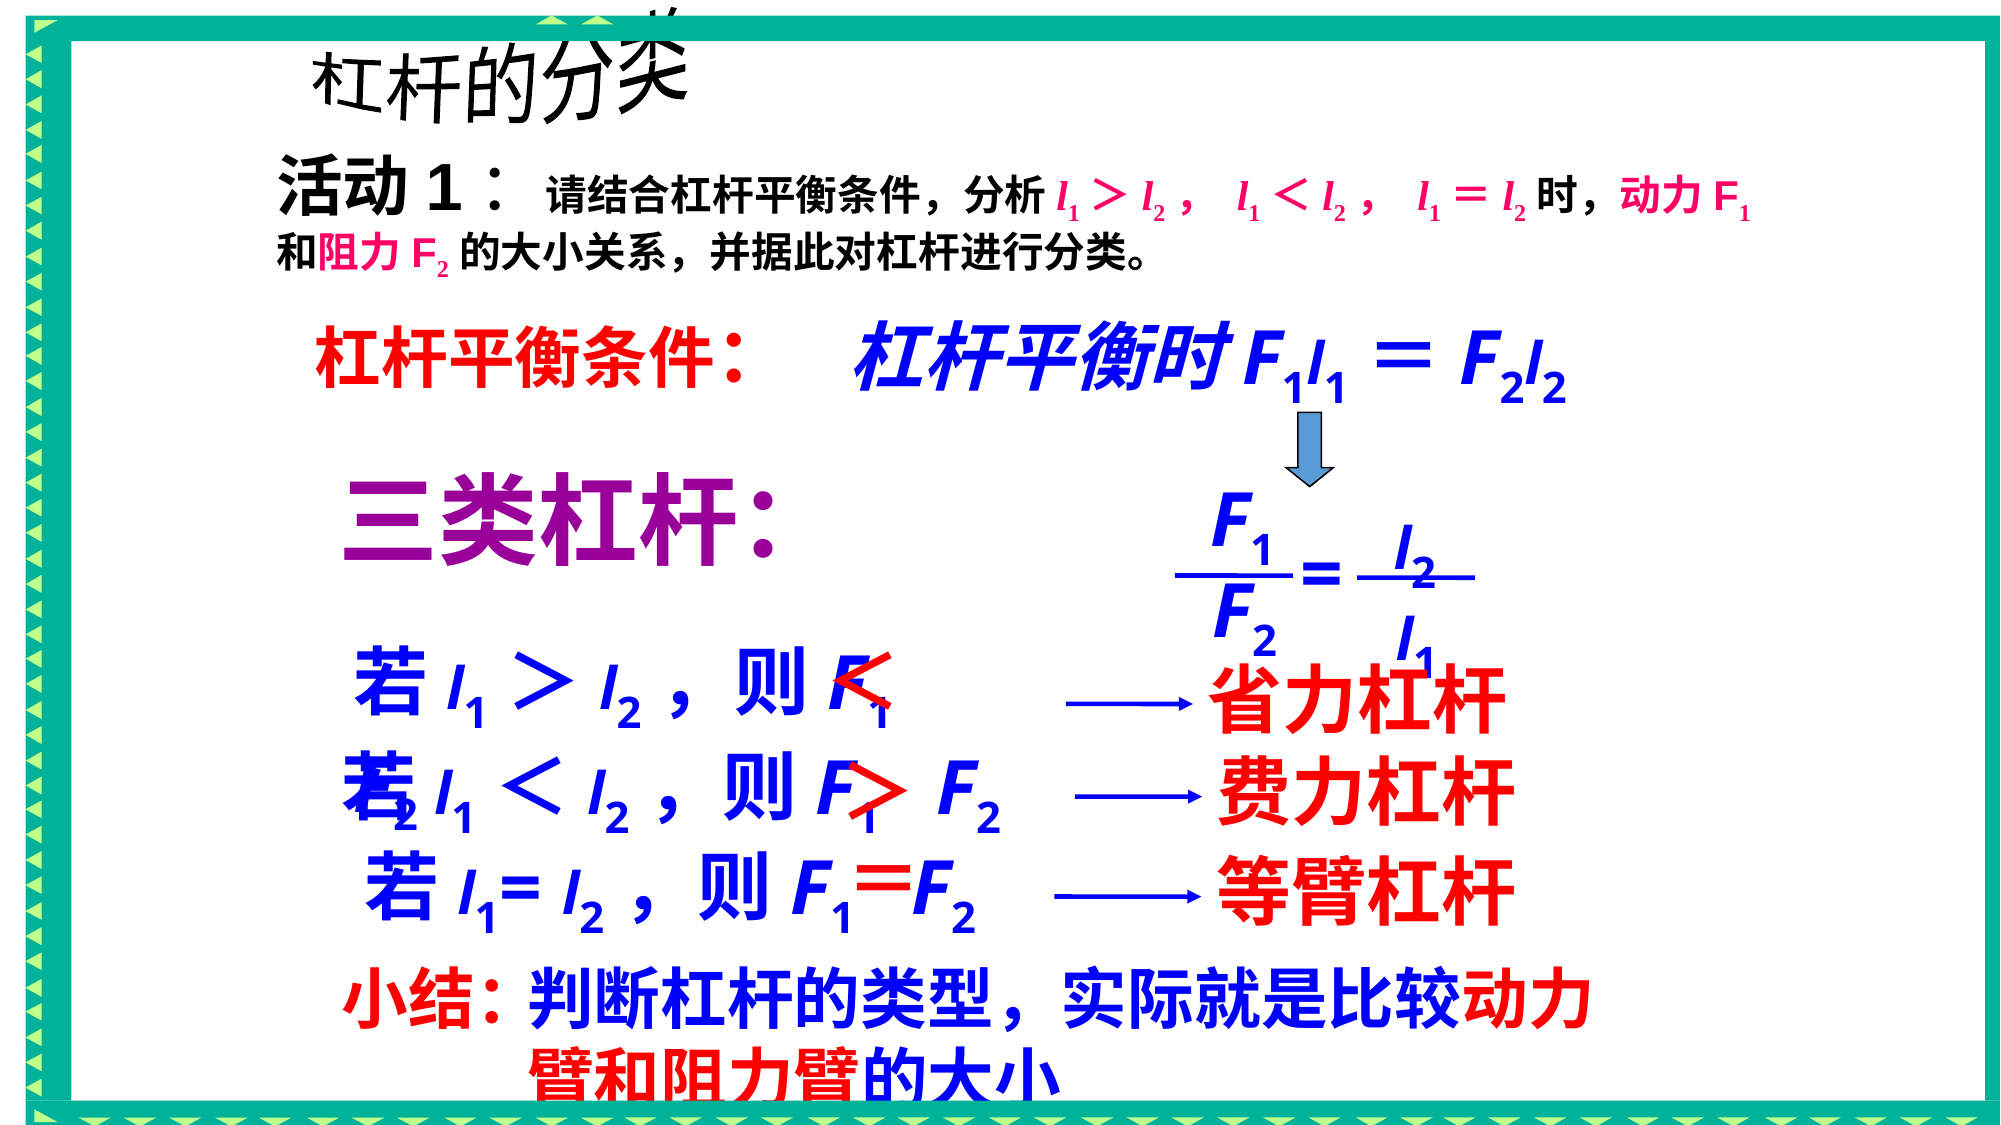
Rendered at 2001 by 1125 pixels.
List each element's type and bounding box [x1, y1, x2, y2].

text_box [25, 15, 2000, 1125]
